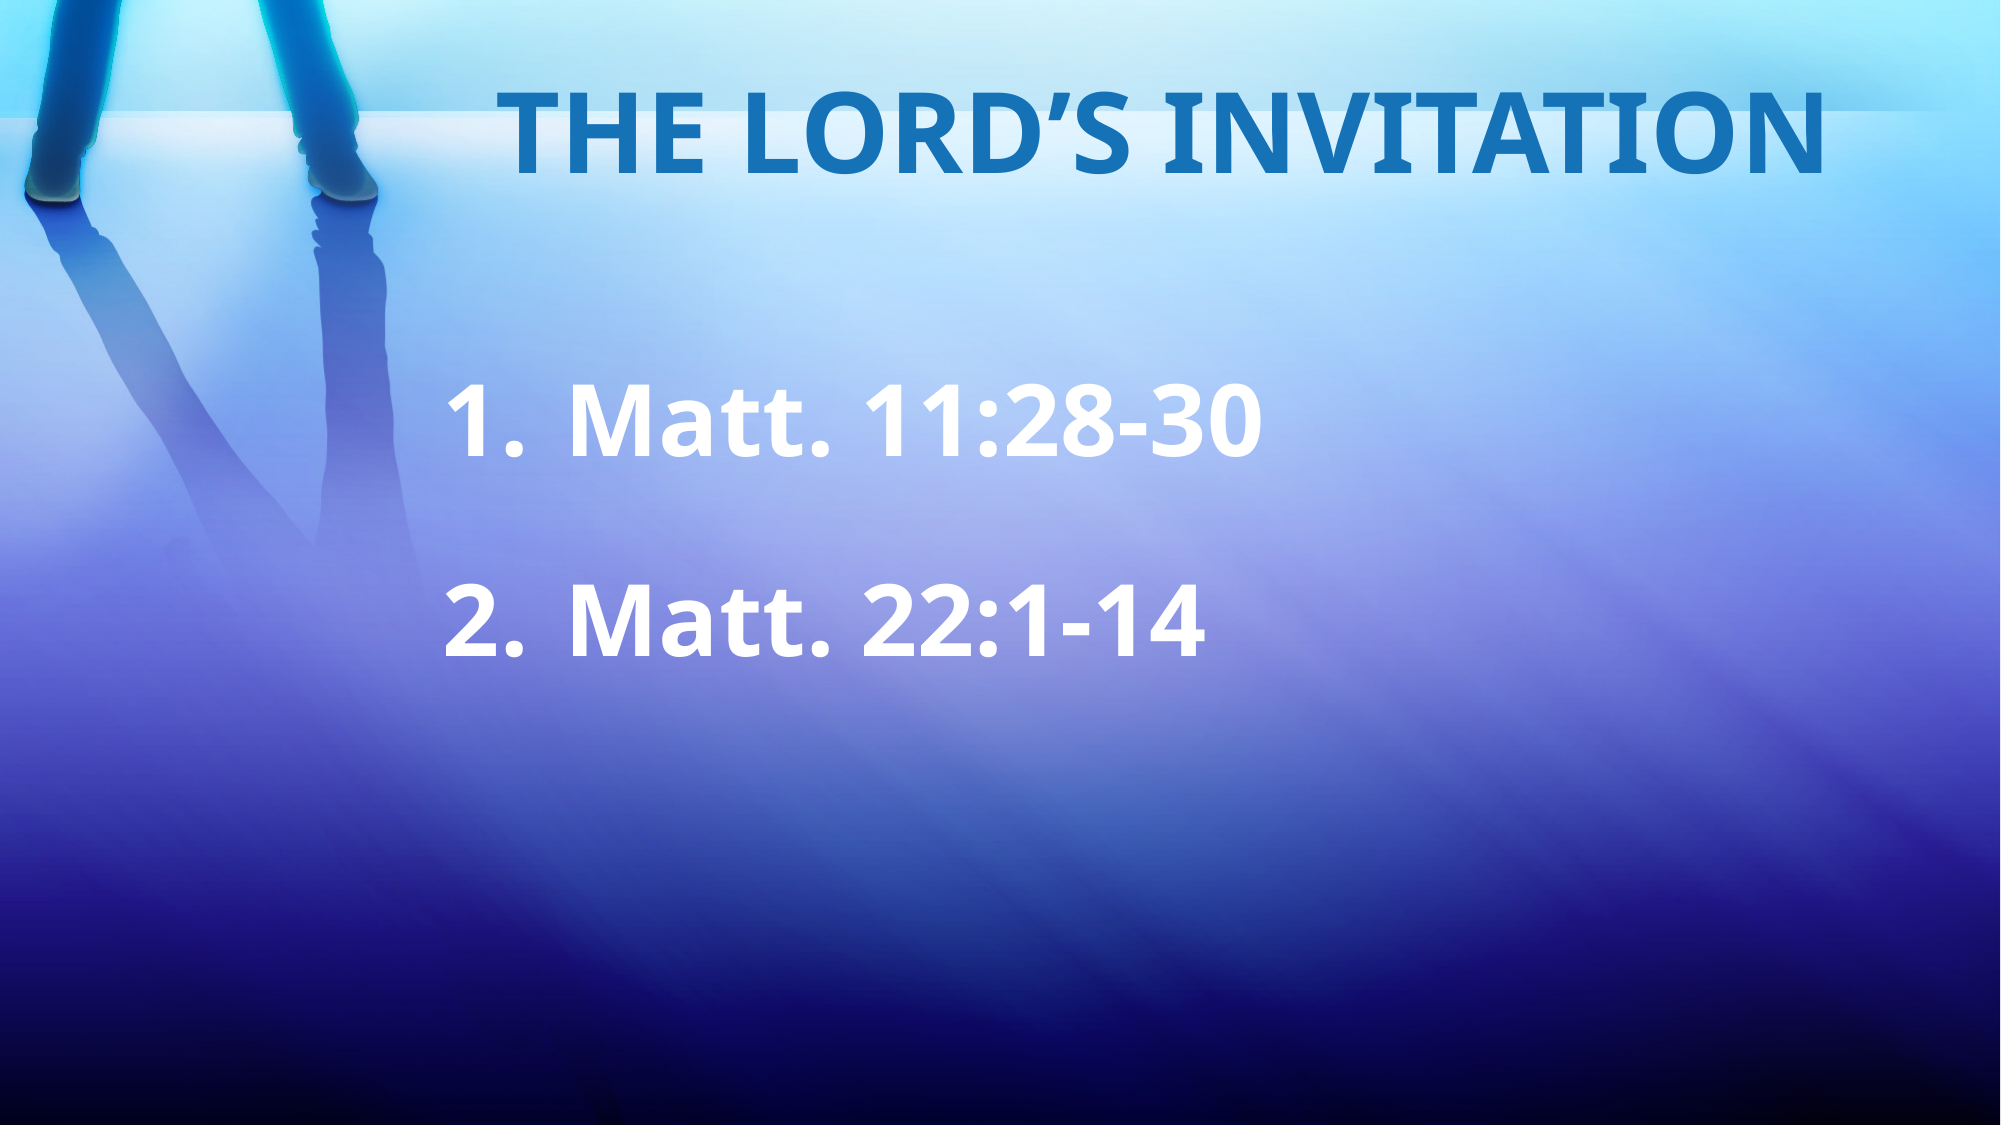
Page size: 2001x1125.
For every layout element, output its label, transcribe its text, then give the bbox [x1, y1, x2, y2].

list Matt. 11:28-30 Matt. 22:1-14 [427, 204, 1900, 1045]
picture [0, 0, 2001, 1125]
text_box THE LORD’S INVITATION [383, 53, 1945, 204]
